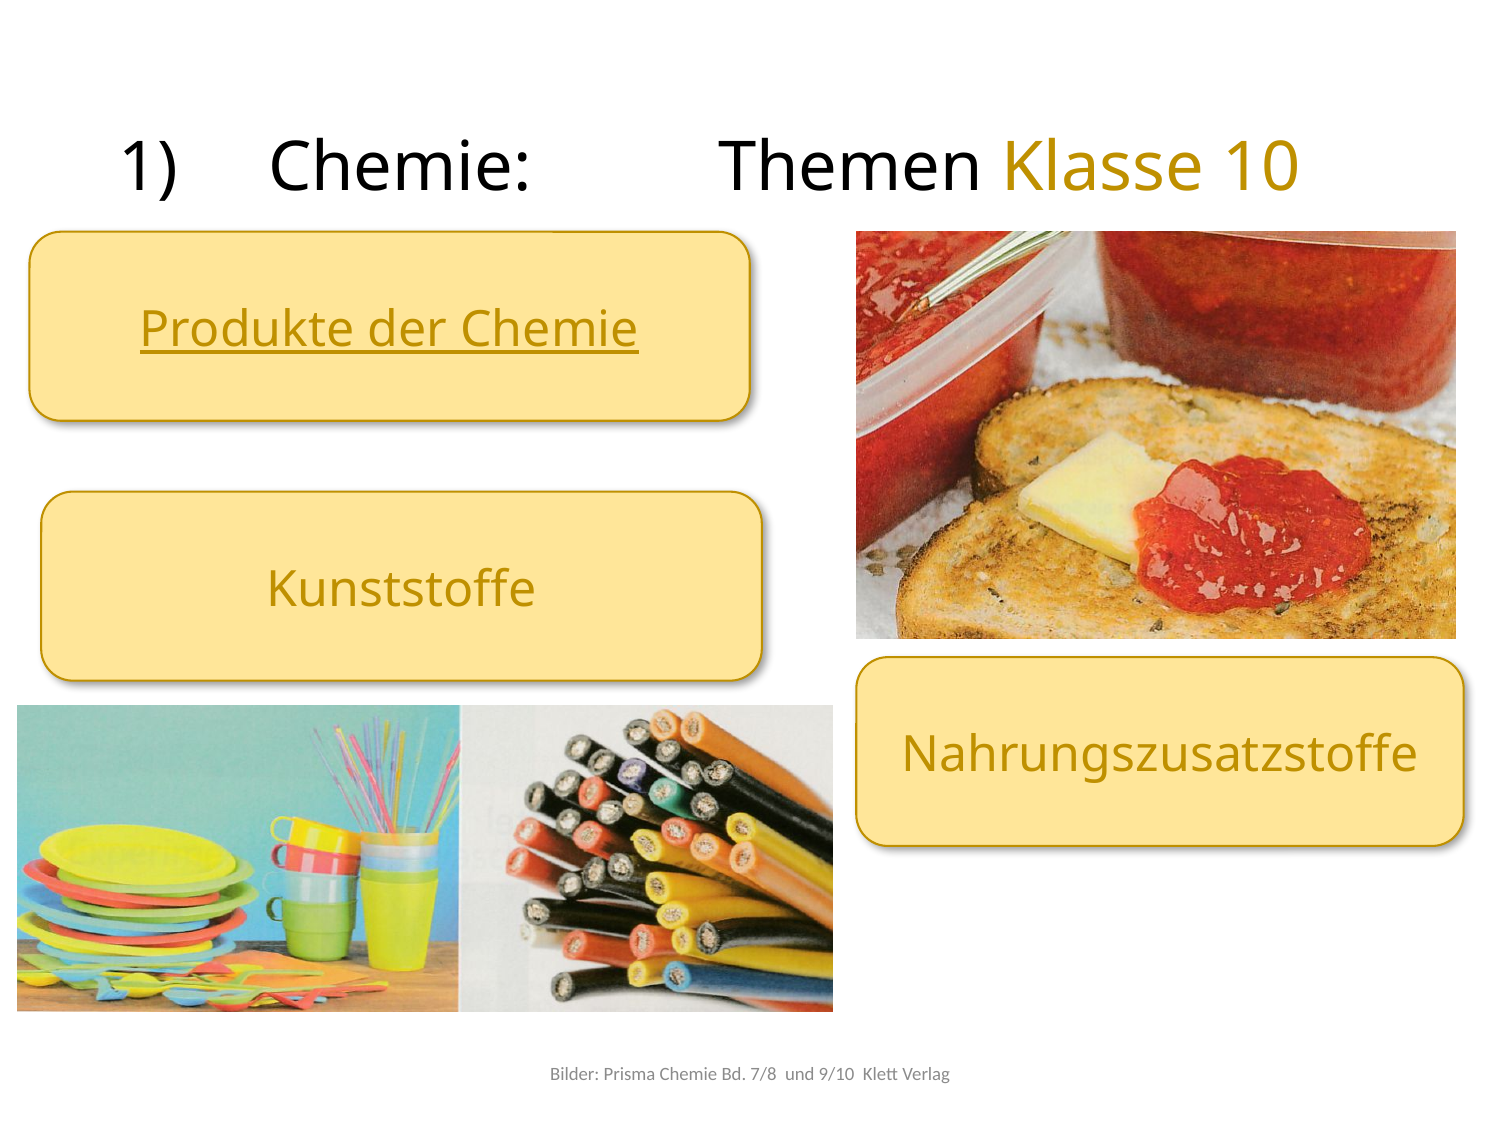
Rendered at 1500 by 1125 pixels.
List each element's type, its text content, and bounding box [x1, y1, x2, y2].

text_box Kunststoffe [40, 490, 763, 682]
text_box Nahrungszusatzstoffe [855, 656, 1465, 847]
picture [856, 231, 1456, 639]
title 1) Chemie: Themen Klasse 10 [102, 59, 1398, 278]
picture [17, 705, 833, 1012]
text_box Produkte der Chemie [28, 230, 751, 422]
footer Bilder: Prisma Chemie Bd. 7/8 und 9/10 Klett Verlag [496, 1042, 1004, 1103]
